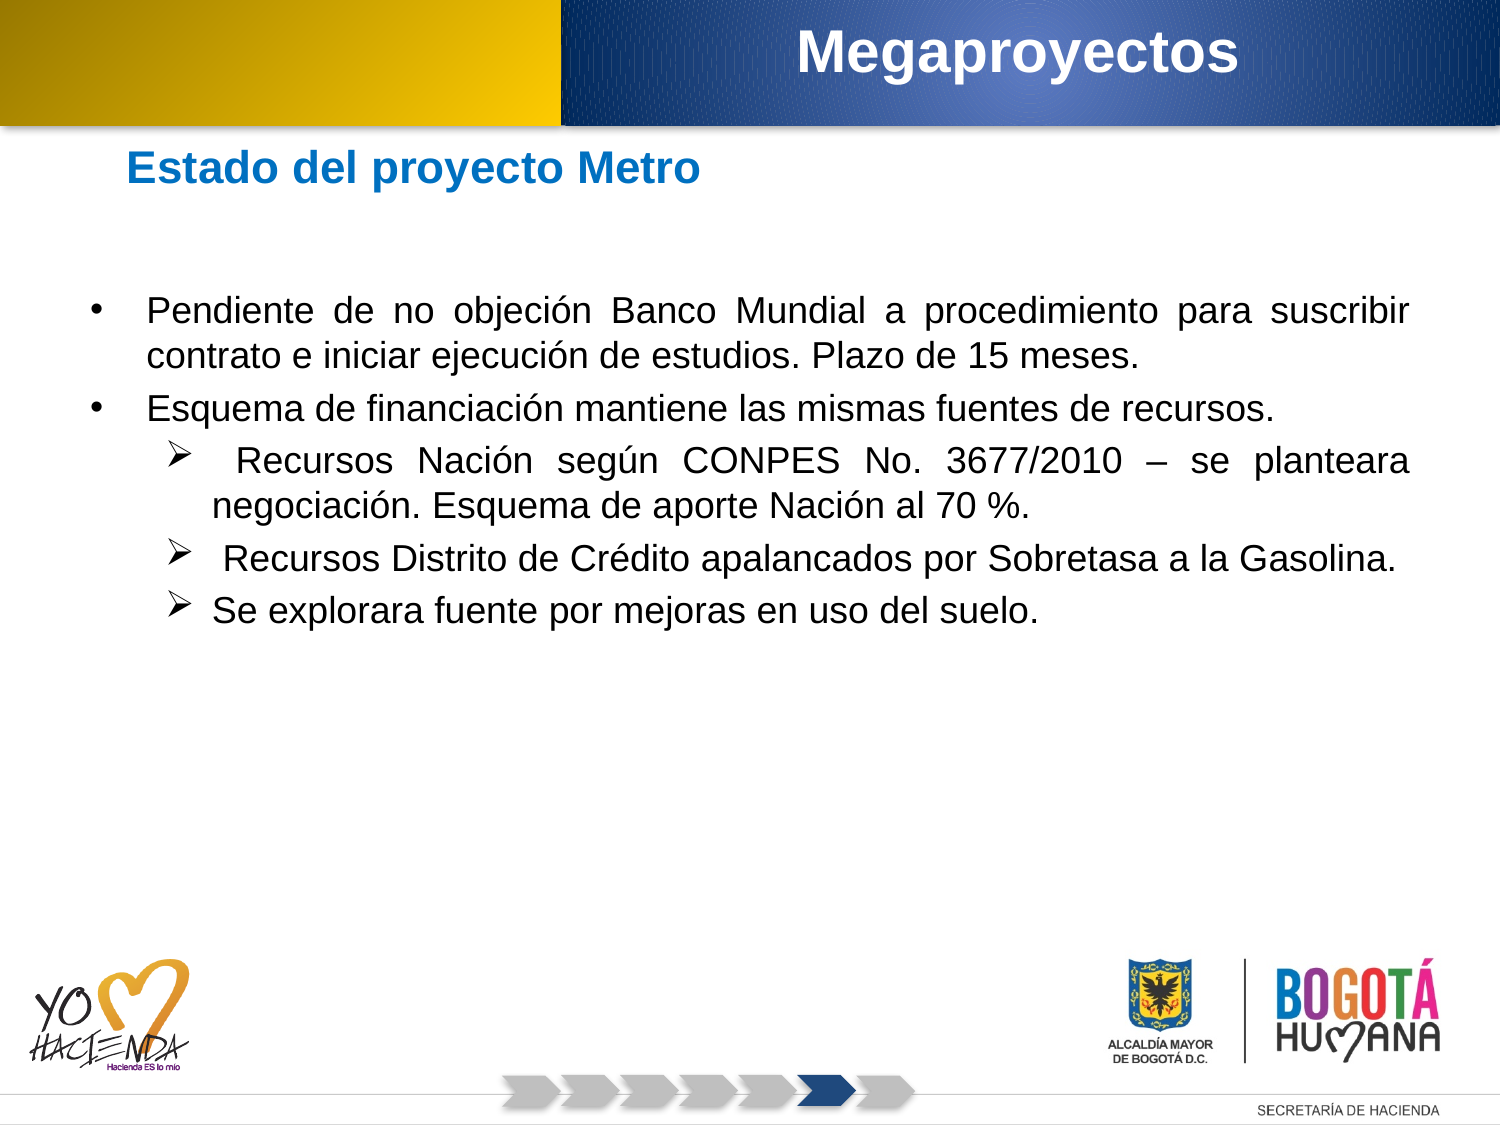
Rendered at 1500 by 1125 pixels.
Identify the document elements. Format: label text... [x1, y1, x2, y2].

picture [0, 126, 1500, 1125]
text_box Estado del proyecto Metro [112, 130, 1400, 201]
list Megaproyectos [537, 19, 1500, 114]
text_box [501, 1074, 916, 1107]
list Pendiente de no objeción Banco Mundial a procedimiento para suscribir contrato e iniciar ejecución de estudios. Plazo de 15 meses. Esquema de financiación mantiene las mismas fuentes de recursos. Recursos Nación según CONPES No. 3677/2010 – se planteara negociación. Esquema de aporte Nación al 70 %. Recursos Distrito de Crédito apalancados por Sobretasa a la Gasolina. Se explorara fuente por mejoras en uso del suelo. [75, 278, 1425, 988]
